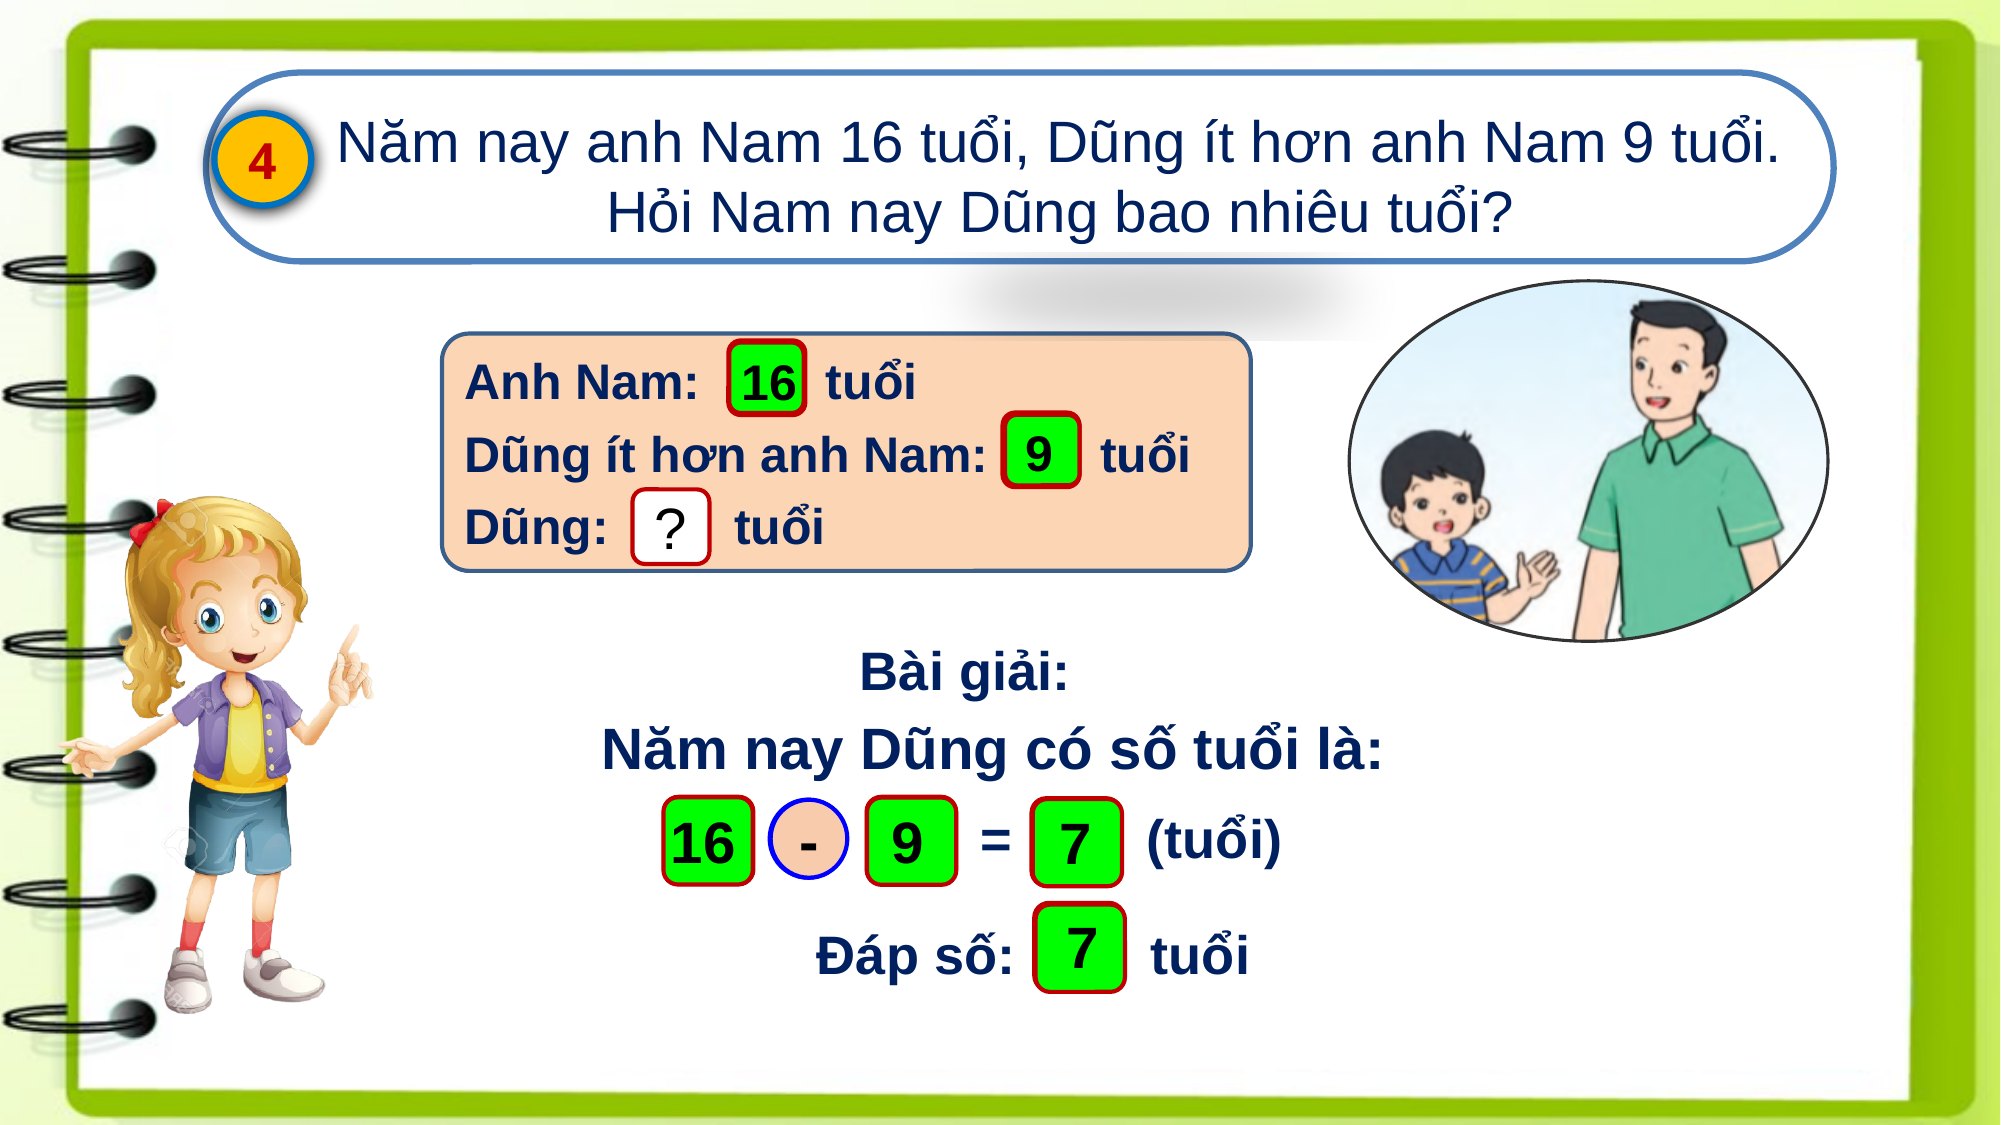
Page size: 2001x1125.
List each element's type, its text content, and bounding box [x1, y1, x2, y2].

picture [0, 0, 2001, 1125]
text_box = (tuổi) [980, 796, 1041, 877]
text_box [655, 796, 768, 885]
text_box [866, 797, 979, 886]
text_box Đáp số: tuổi [1168, 912, 1414, 993]
text_box Anh Nam: tuổi Dũng ít hơn anh Nam: tuổi Dũng: tuổi [439, 331, 1253, 573]
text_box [726, 342, 835, 419]
text_box = (tuổi) [1112, 796, 1383, 877]
text_box ? [630, 487, 712, 567]
text_box Đáp số: tuổi [802, 912, 1030, 993]
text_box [205, 72, 1834, 262]
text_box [1035, 902, 1164, 993]
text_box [1004, 413, 1119, 491]
text_box Năm nay Dũng có số tuổi là: [401, 703, 1608, 789]
text_box - [771, 797, 850, 880]
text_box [1032, 798, 1157, 887]
text_box Bài giải: [694, 629, 1237, 703]
